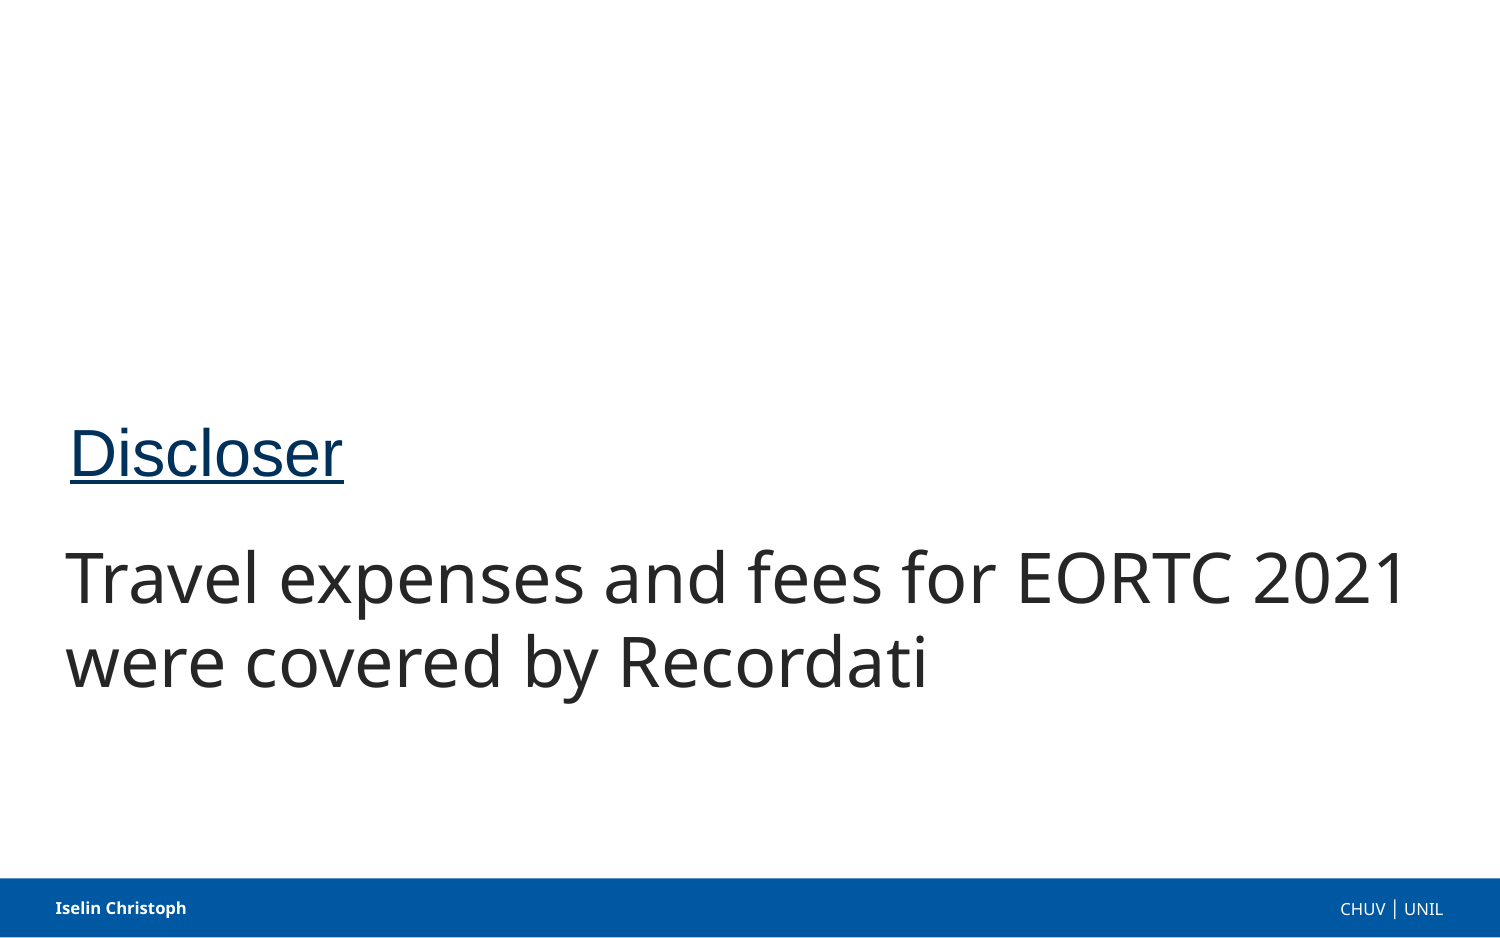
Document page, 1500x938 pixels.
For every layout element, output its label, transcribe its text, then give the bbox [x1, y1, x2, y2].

text_box Discloser [69, 418, 1337, 491]
text_box Travel expenses and fees for EORTC 2021 were covered by Recordati [50, 525, 1476, 599]
list Iselin Christoph [40, 881, 415, 935]
